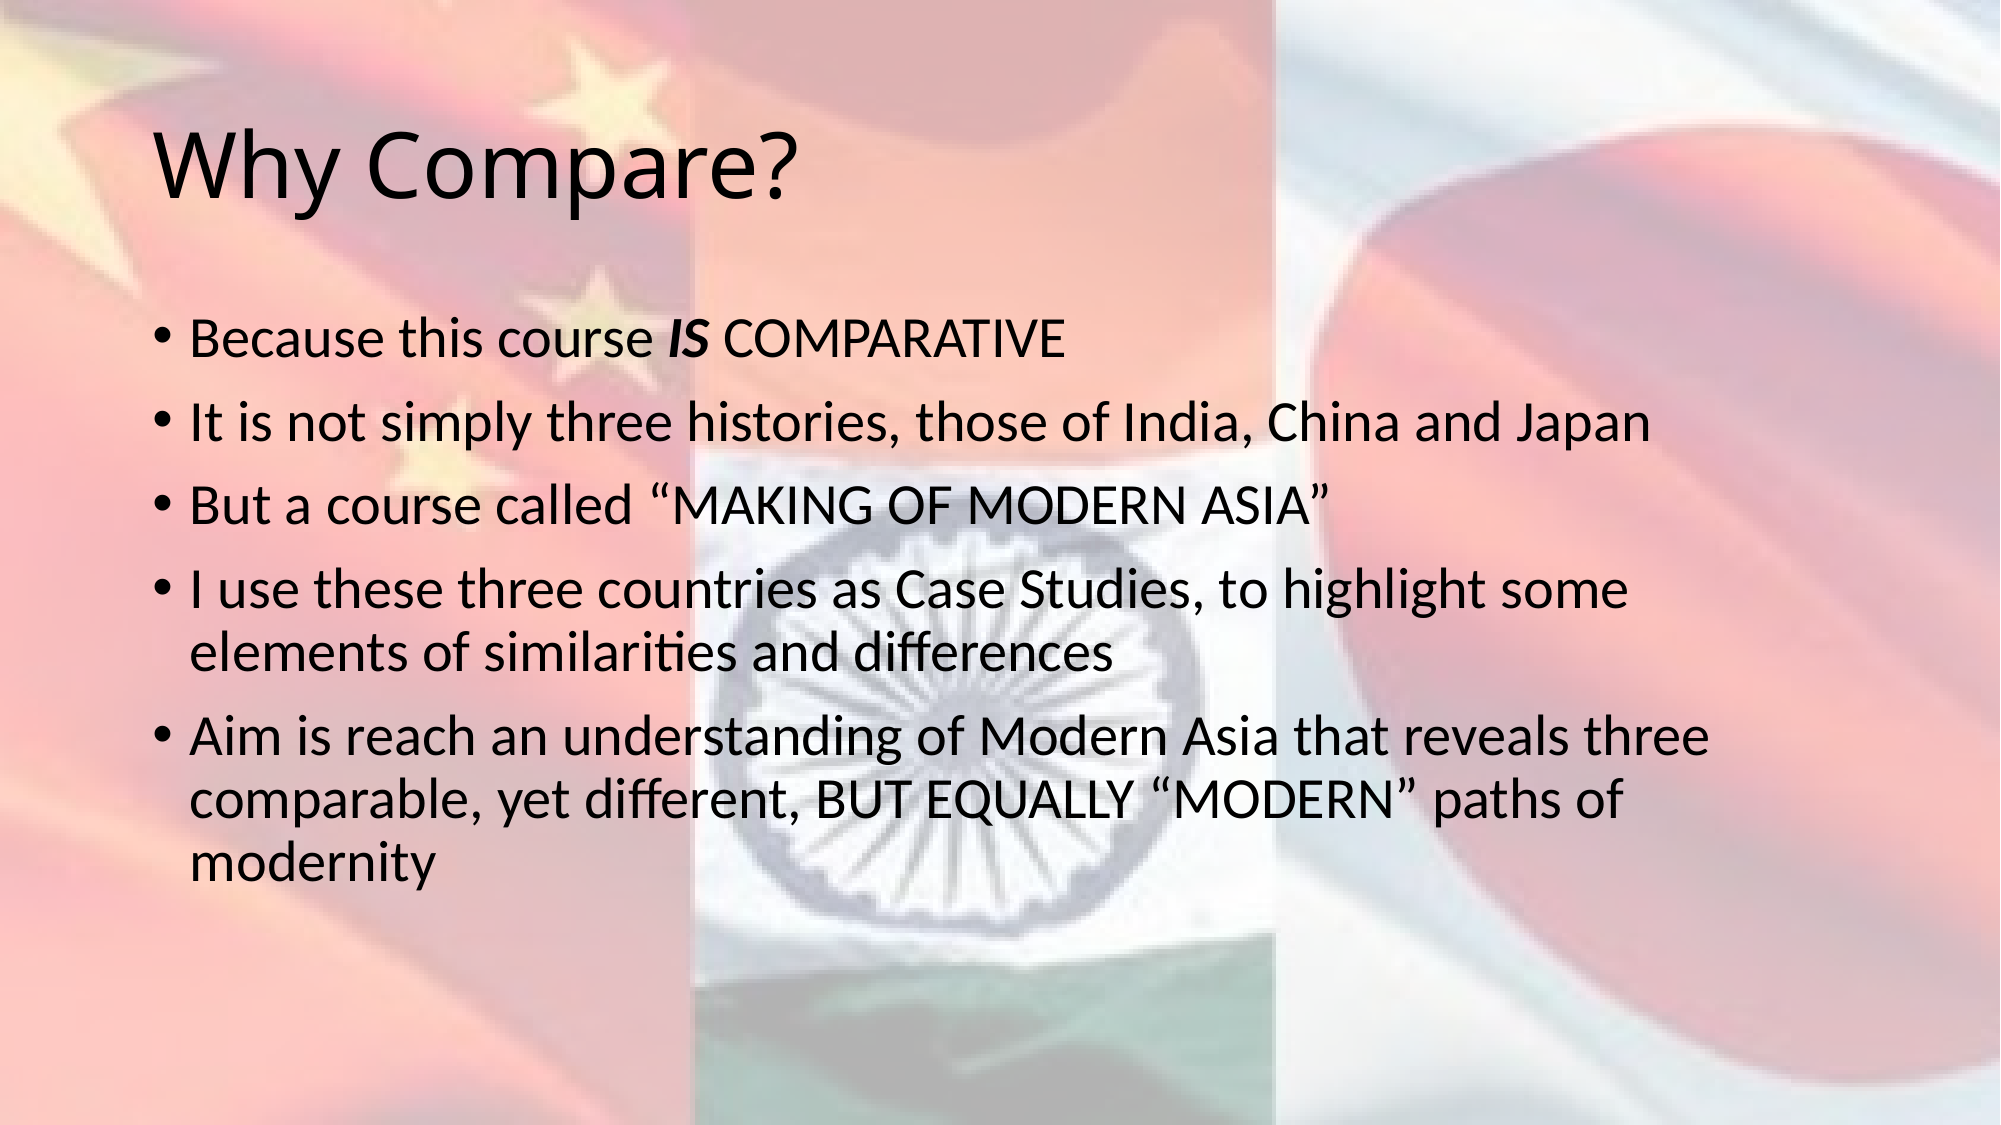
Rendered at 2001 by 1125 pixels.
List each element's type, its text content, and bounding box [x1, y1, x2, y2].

list Because this course IS COMPARATIVE It is not simply three histories, those of India, China and Japan But a course called “MAKING OF MODERN ASIA” I use these three countries as Case Studies, to highlight some elements of similarities and differences Aim is reach an understanding of Modern Asia that reveals three comparable, yet different, BUT EQUALLY “MODERN” paths of modernity [137, 299, 1863, 1014]
title Why Compare? [137, 59, 1863, 278]
